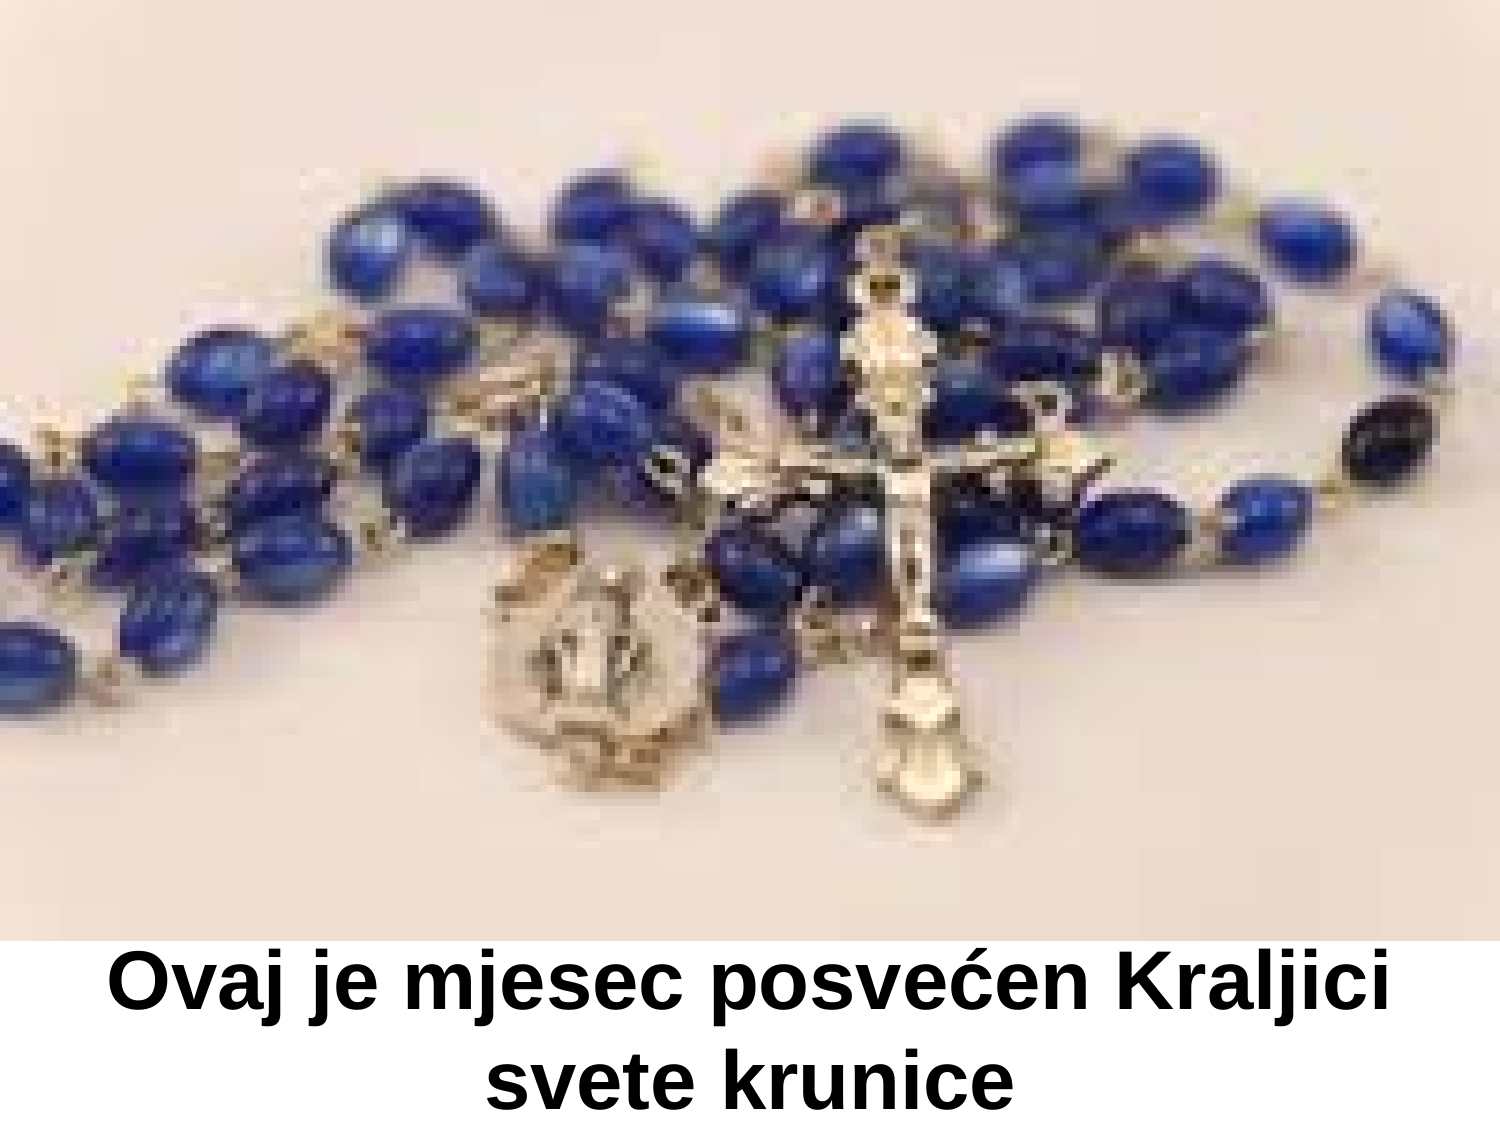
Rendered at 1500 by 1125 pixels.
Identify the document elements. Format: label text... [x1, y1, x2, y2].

picture [0, 0, 1500, 941]
text_box Ovaj je mjesec posvećen Kraljici svete krunice [0, 948, 1500, 1125]
